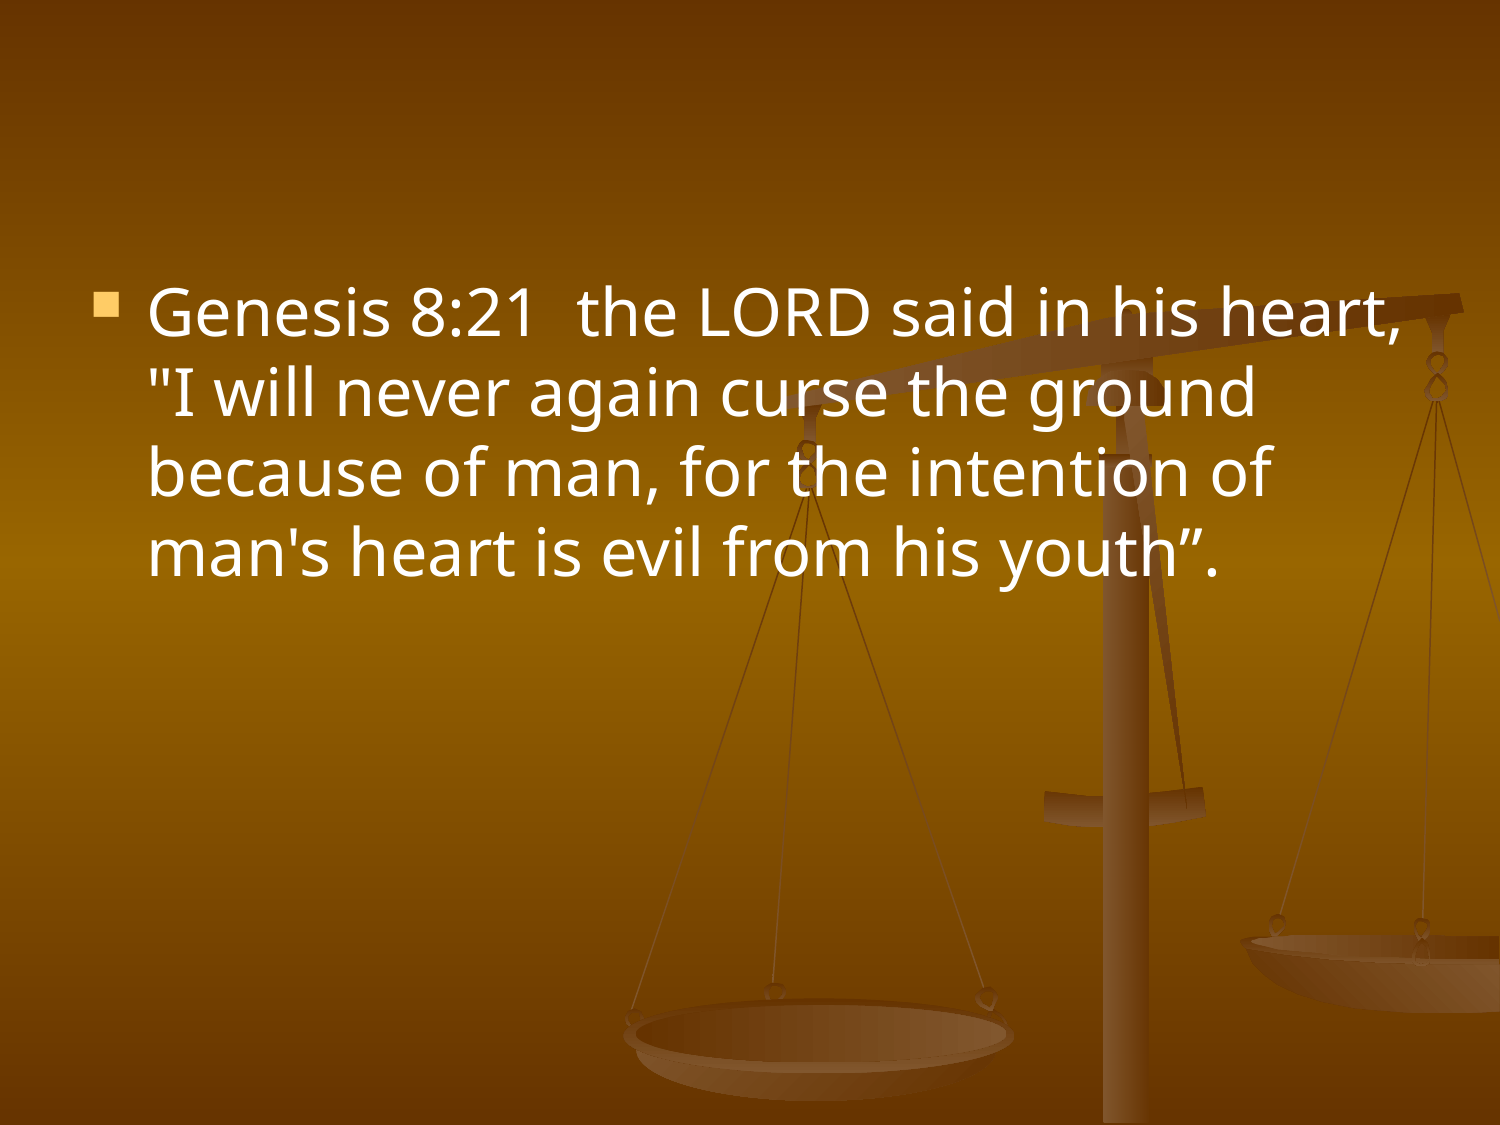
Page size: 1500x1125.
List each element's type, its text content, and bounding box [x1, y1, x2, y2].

list Genesis 8:21 the LORD said in his heart, "I will never again curse the ground because of man, for the intention of man's heart is evil from his youth”. [74, 262, 1426, 1006]
